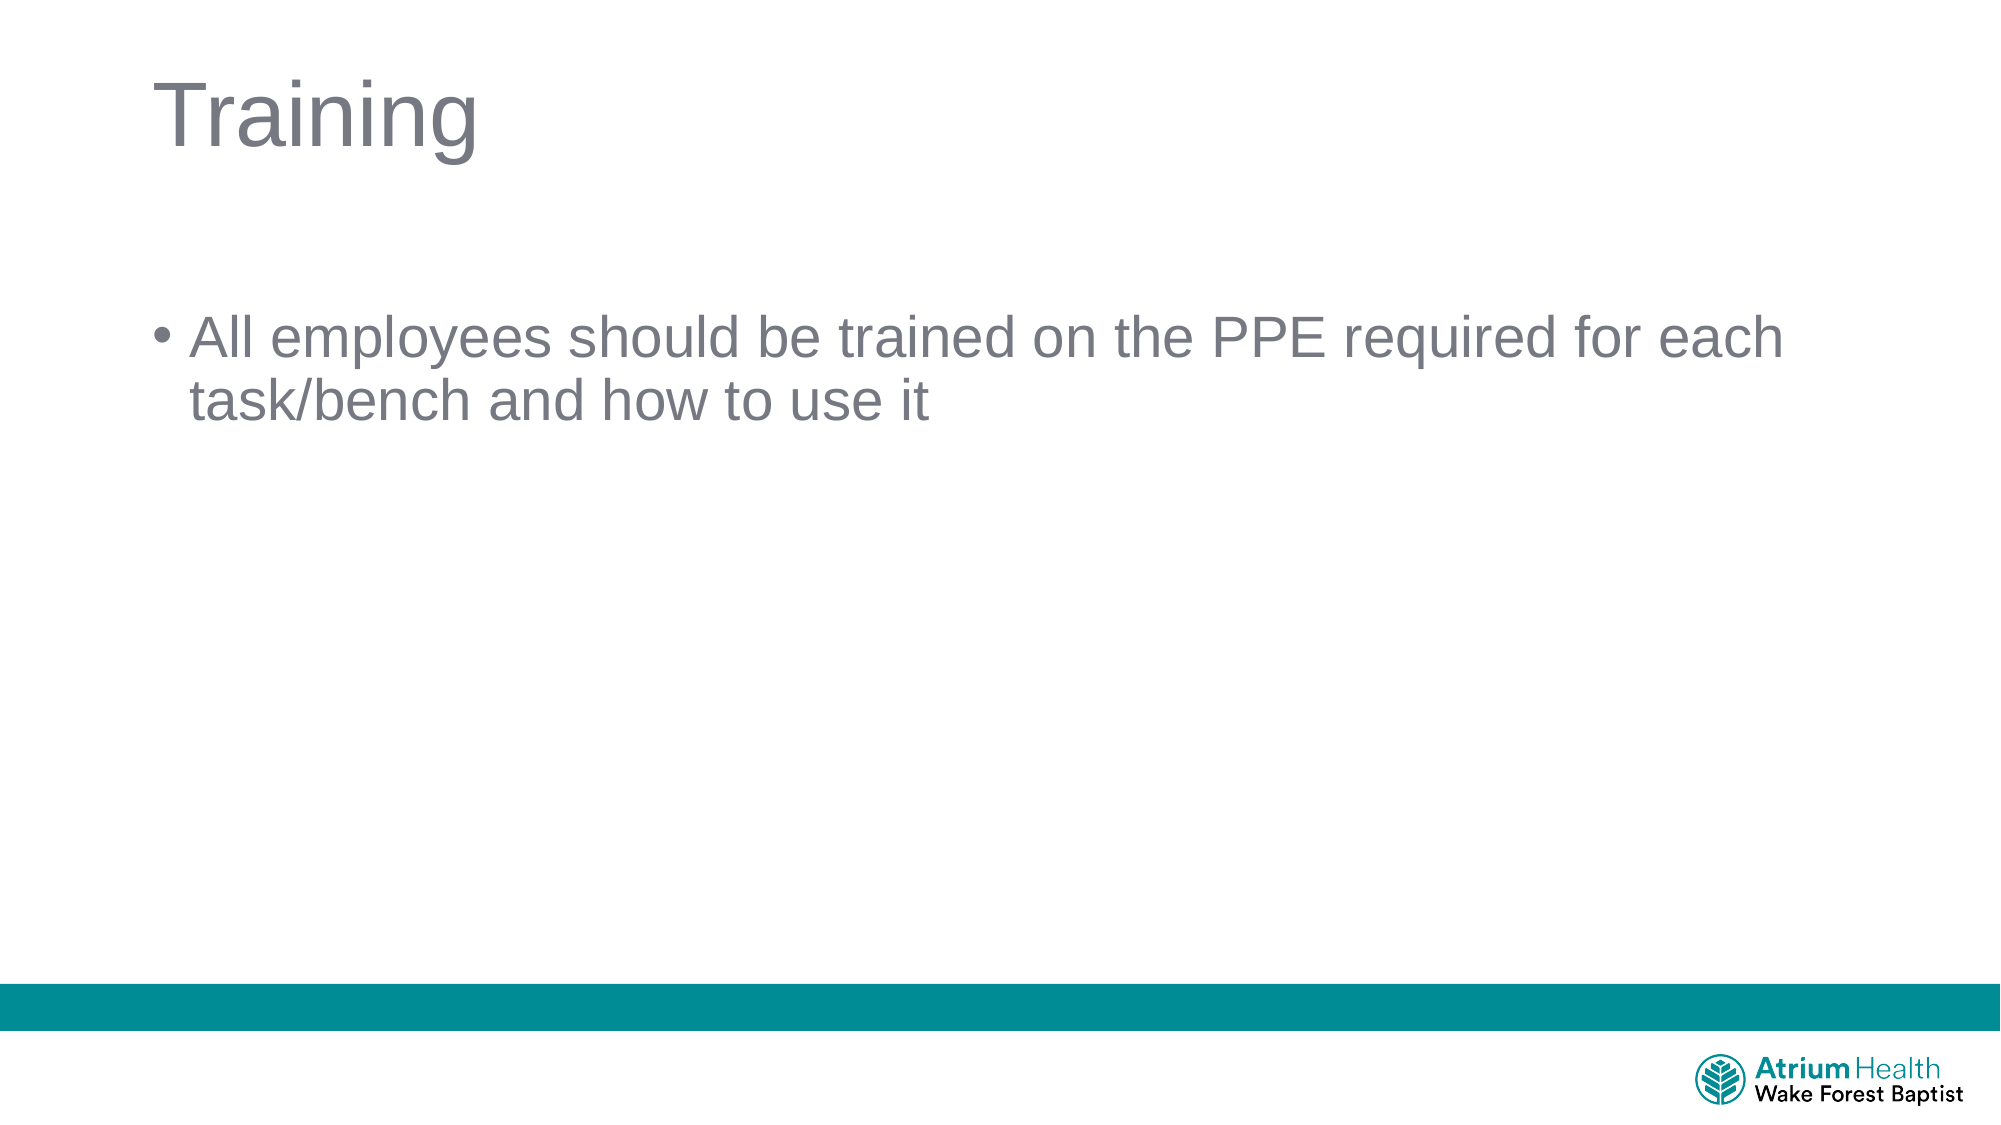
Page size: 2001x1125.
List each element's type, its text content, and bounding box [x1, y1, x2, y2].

list All employees should be trained on the PPE required for each task/bench and how to use it [137, 299, 1863, 861]
picture [1695, 1054, 1963, 1106]
title Training [137, 59, 1863, 278]
